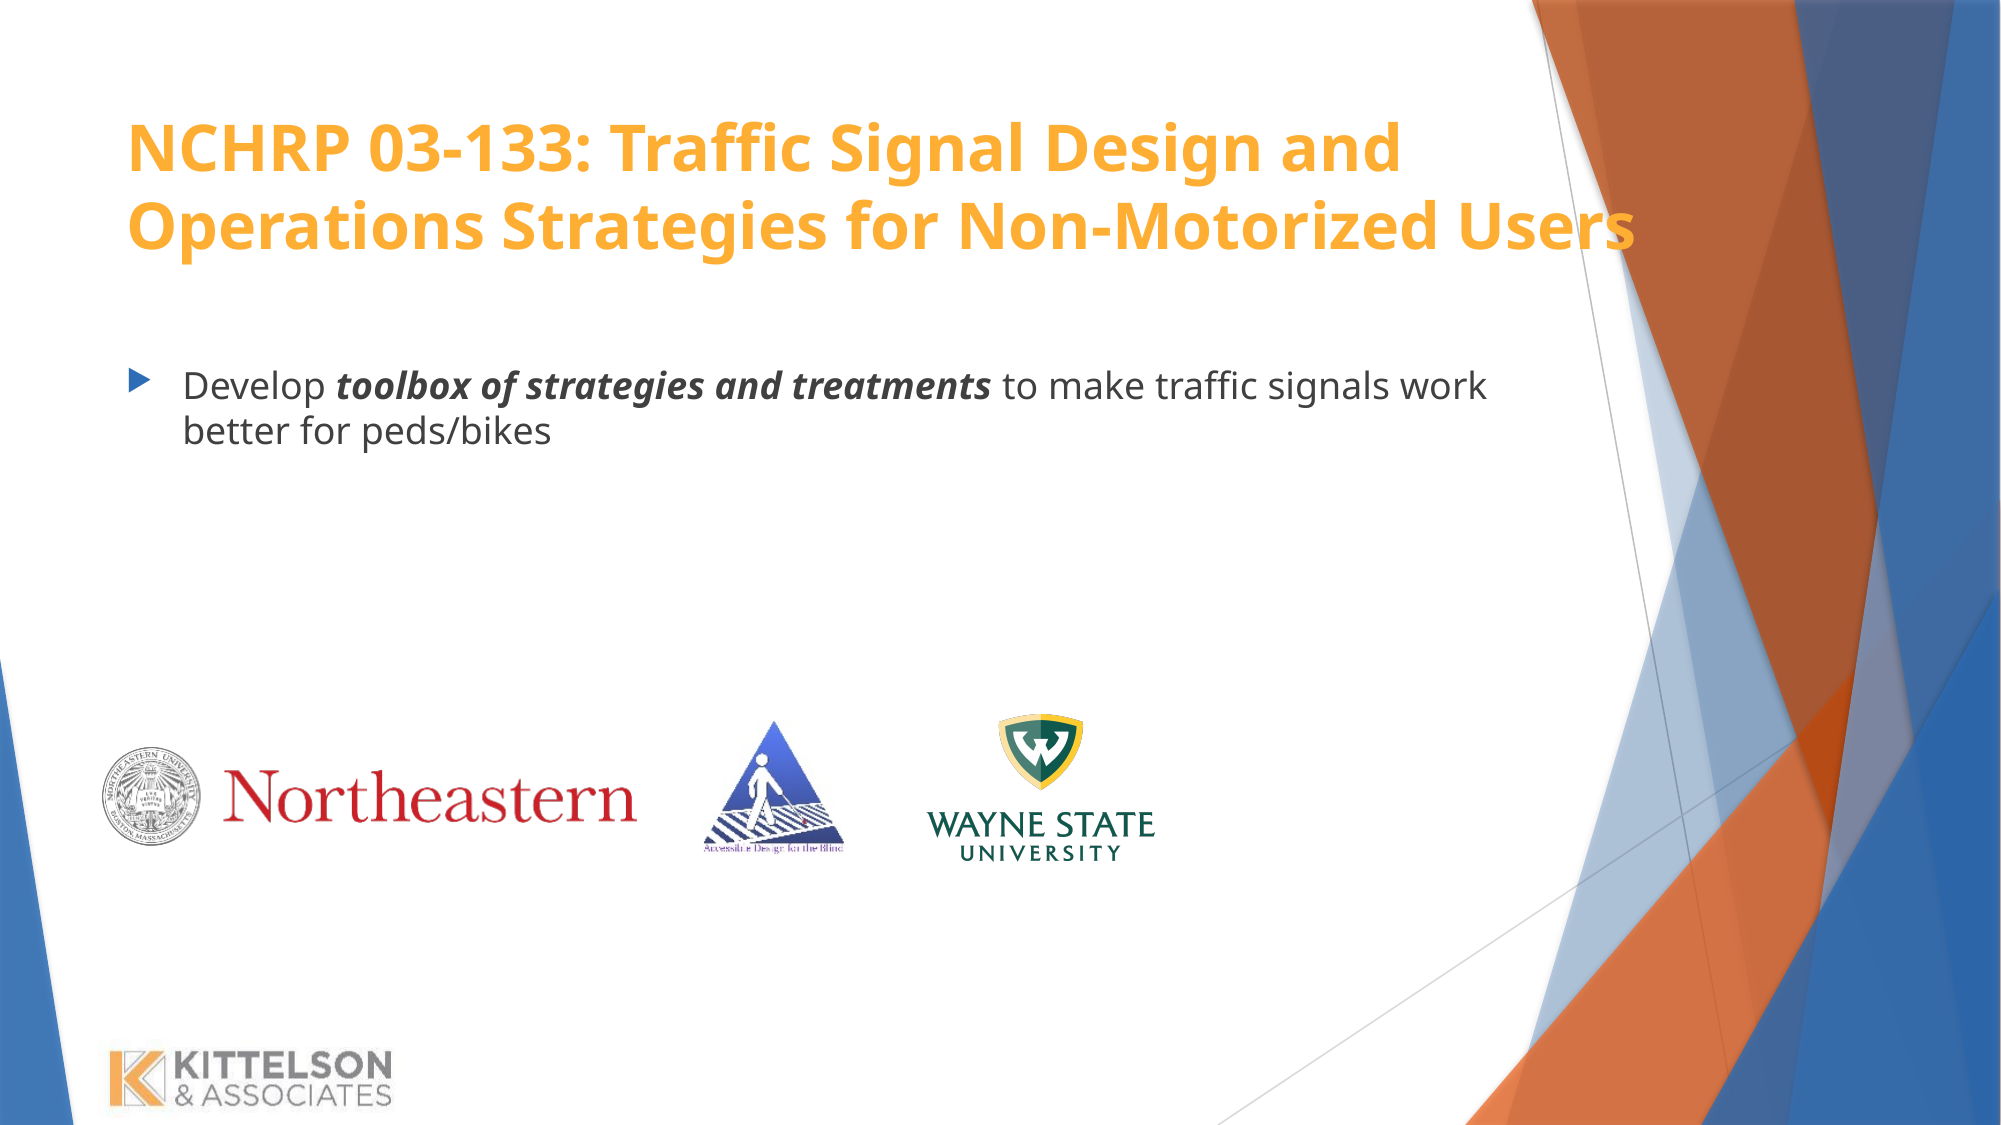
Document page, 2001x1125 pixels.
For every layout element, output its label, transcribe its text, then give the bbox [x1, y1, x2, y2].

picture [702, 720, 846, 856]
title NCHRP 03-133: Traffic Signal Design and Operations Strategies for Non-Motorized Users [111, 99, 1696, 317]
picture [102, 746, 637, 847]
picture [98, 1039, 403, 1118]
picture [926, 713, 1156, 863]
list Develop toolbox of strategies and treatments to make traffic signals work better for peds/bikes [111, 354, 1522, 992]
